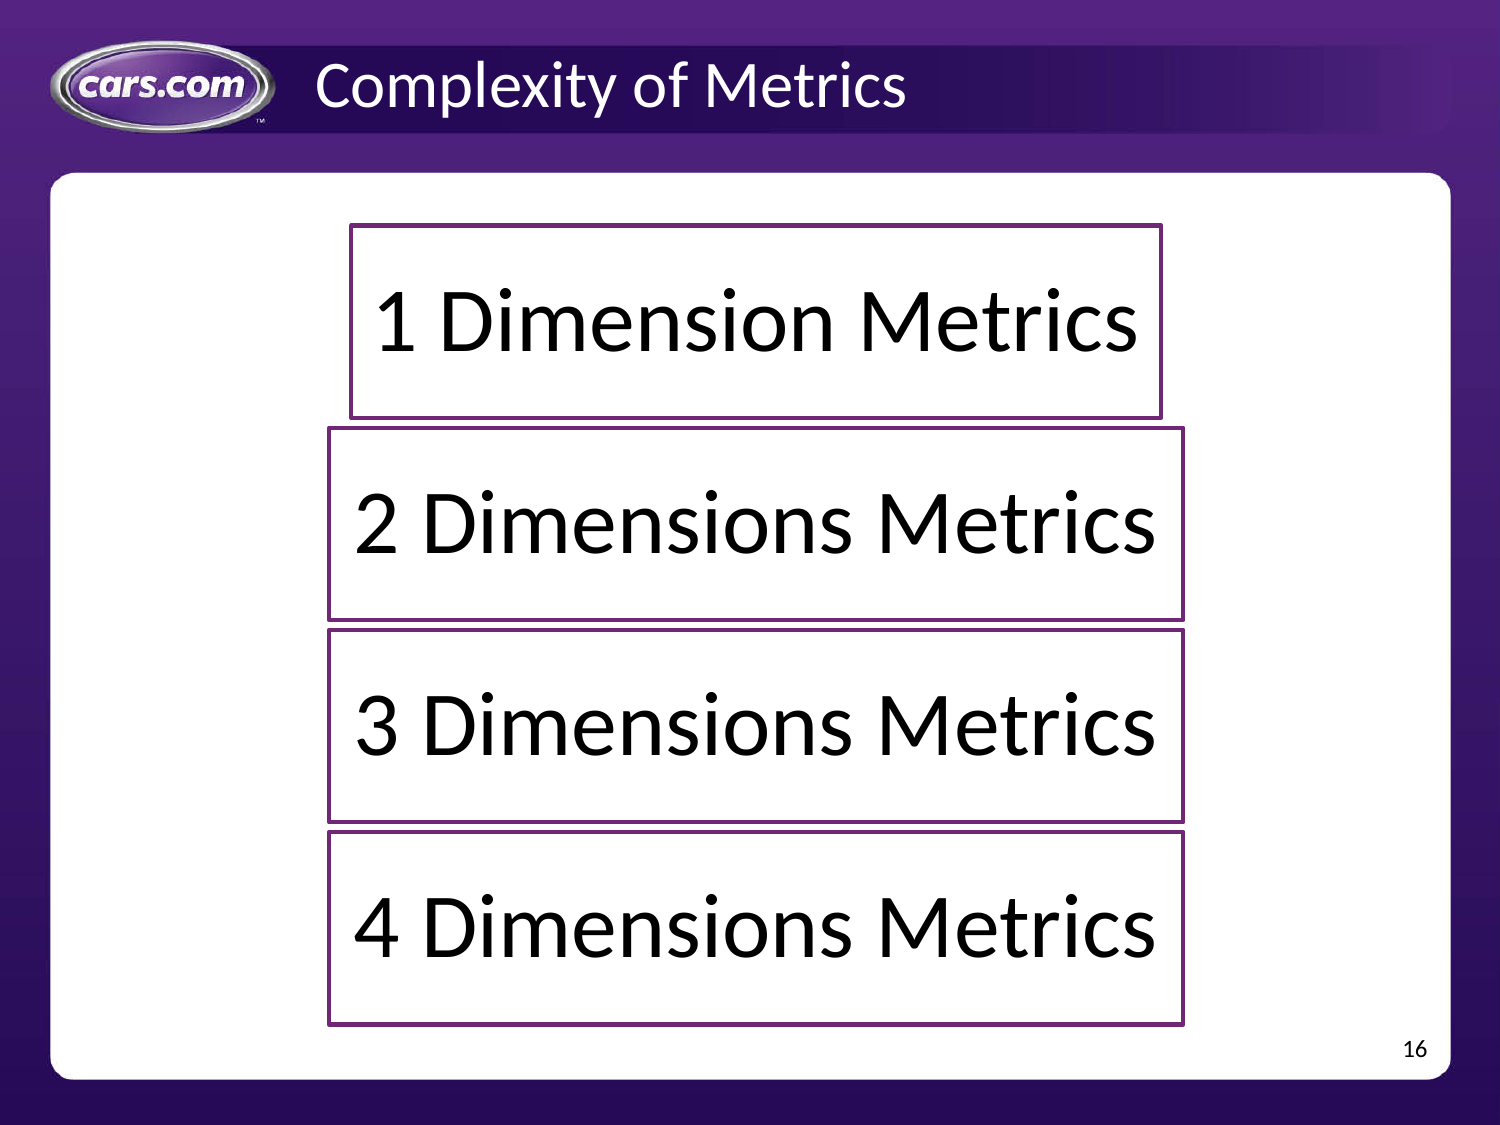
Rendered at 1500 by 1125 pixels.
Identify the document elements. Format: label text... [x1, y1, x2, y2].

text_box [112, 224, 1401, 1026]
picture [0, 0, 1500, 1125]
title Complexity of Metrics [300, 0, 1500, 175]
